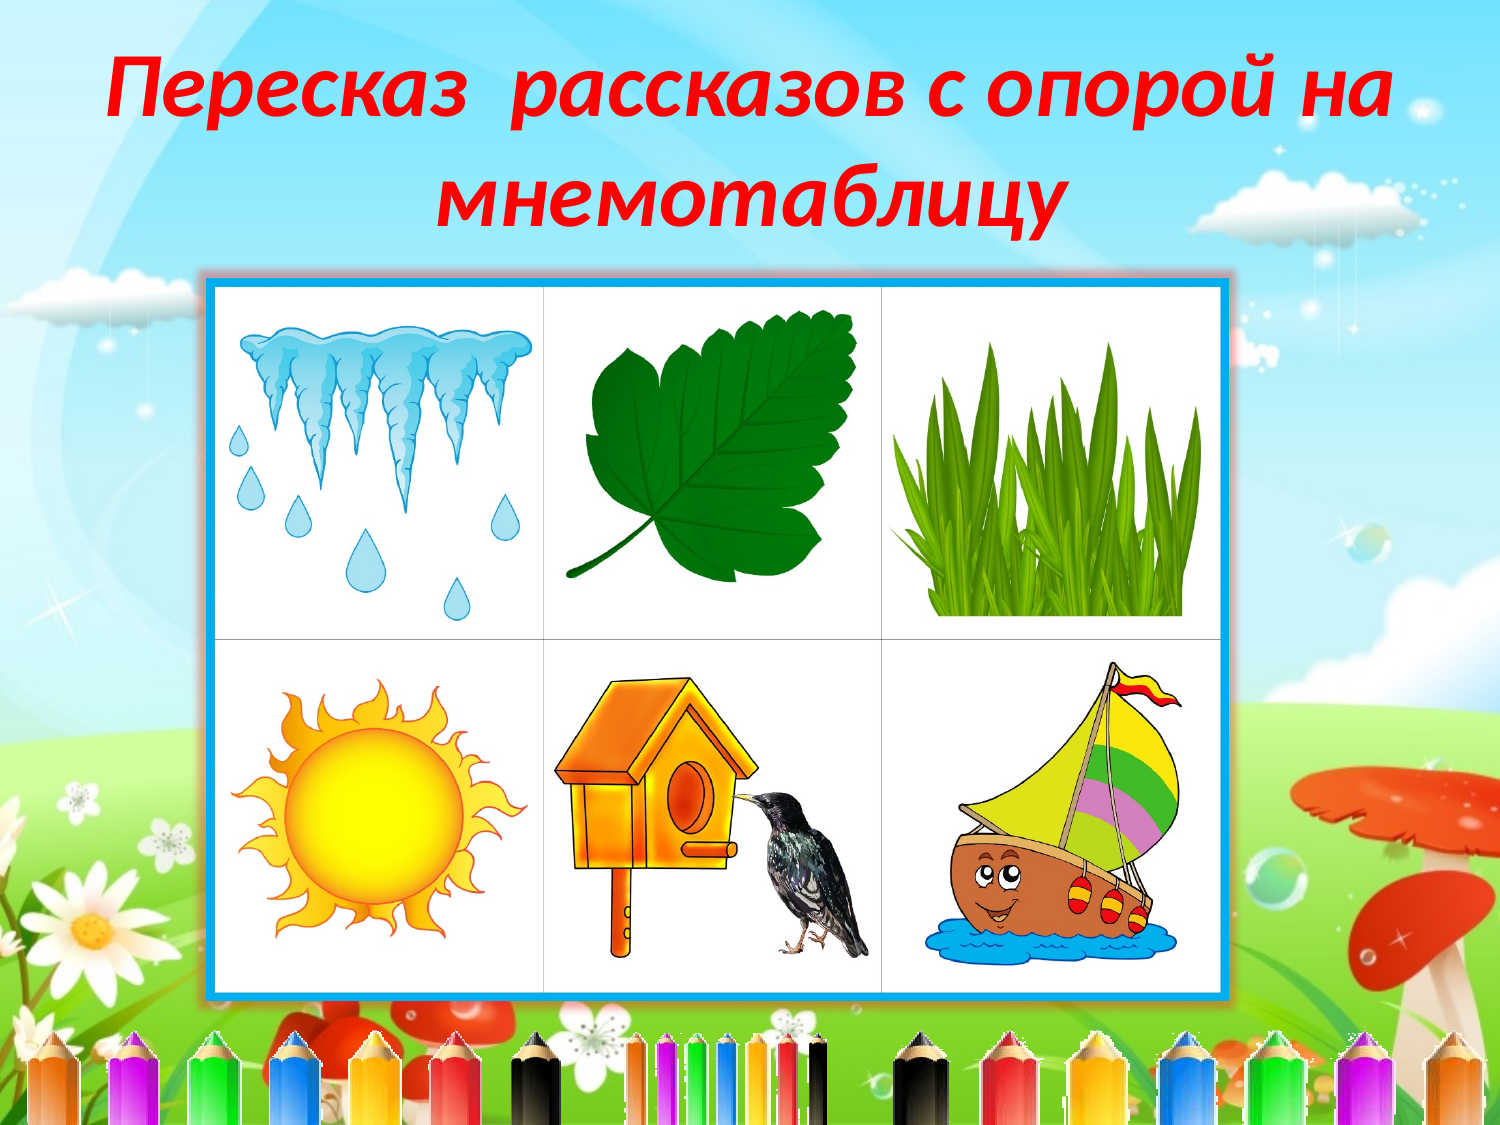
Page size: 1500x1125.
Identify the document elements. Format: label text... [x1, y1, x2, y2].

title Пересказ рассказов с опорой на мнемотаблицу [76, 0, 1425, 270]
picture [0, 0, 1500, 1125]
picture [215, 287, 1221, 993]
